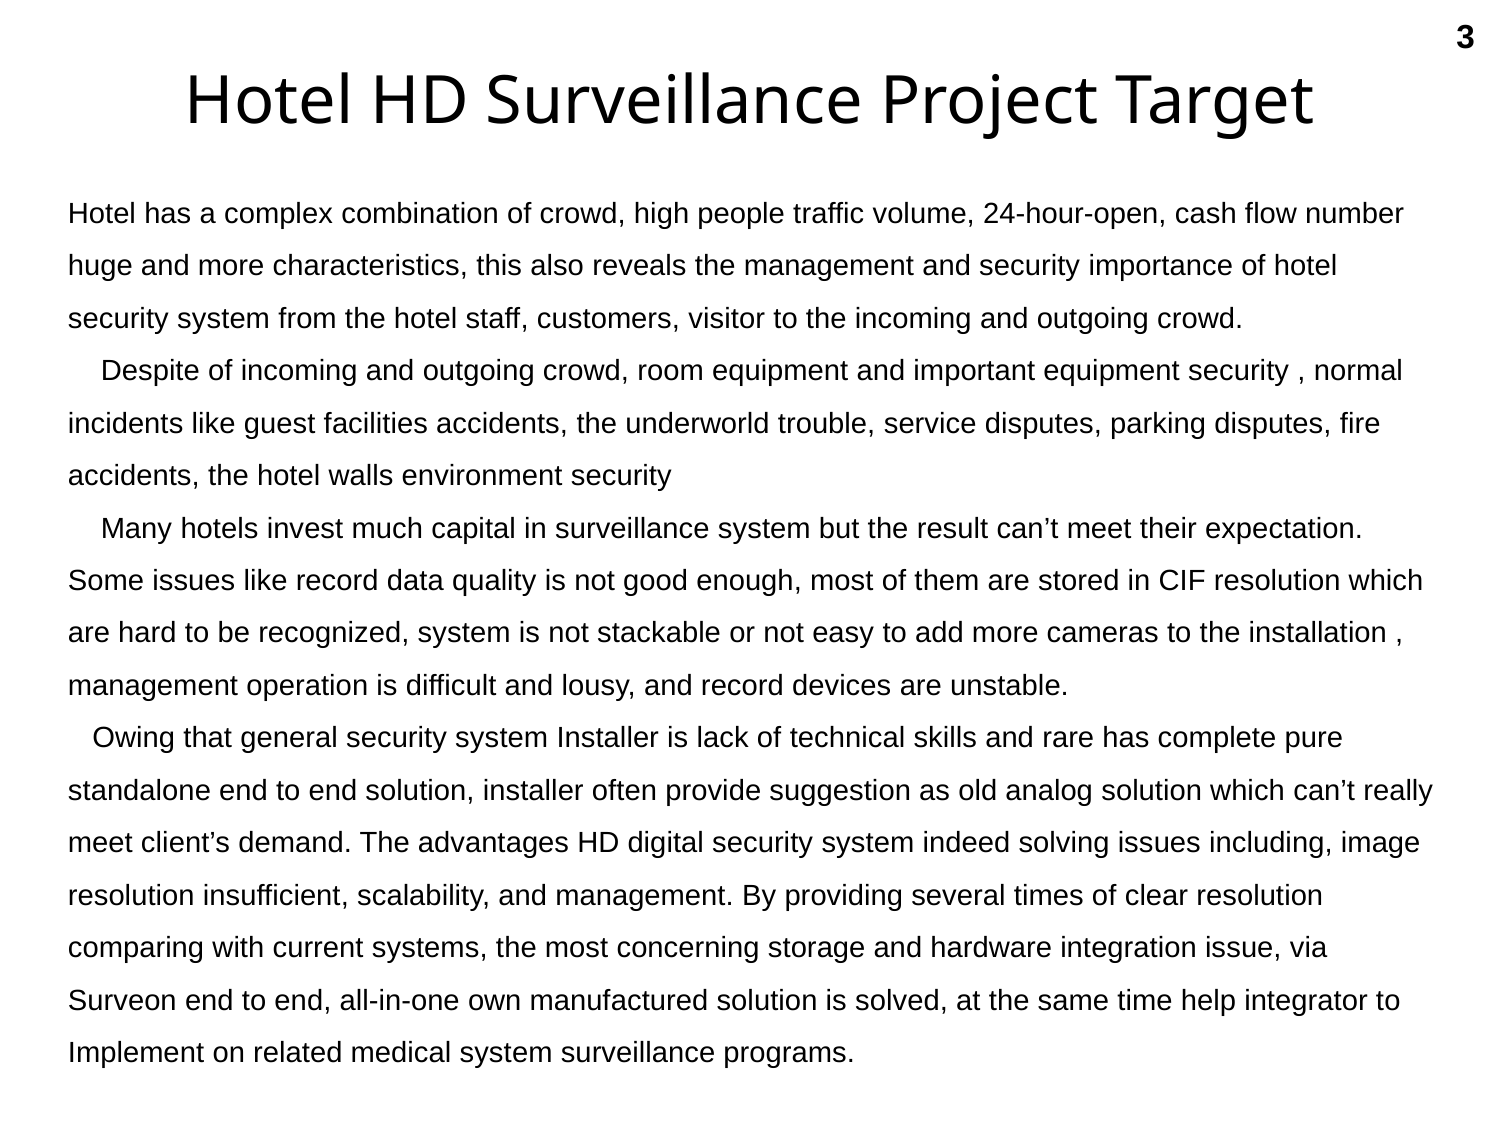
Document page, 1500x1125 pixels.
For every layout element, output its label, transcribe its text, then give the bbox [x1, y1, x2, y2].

text_box Hotel has a complex combination of crowd, high people traffic volume, 24-hour-open, cash flow number huge and more characteristics, this also reveals the management and security importance of hotel security system from the hotel staff, customers, visitor to the incoming and outgoing crowd. Despite of incoming and outgoing crowd, room equipment and important equipment security , normal incidents like guest facilities accidents, the underworld trouble, service disputes, parking disputes, fire accidents, the hotel walls environment security Many hotels invest much capital in surveillance system but the result can’t meet their expectation. Some issues like record data quality is not good enough, most of them are stored in CIF resolution which are hard to be recognized, system is not stackable or not easy to add more cameras to the installation , management operation is difficult and lousy, and record devices are unstable. Owing that general security system Installer is lack of technical skills and rare has complete pure standalone end to end solution, installer often provide suggestion as old analog solution which can’t really meet client’s demand. The advantages HD digital security system indeed solving issues including, image resolution insufficient, scalability, and management. By providing several times of clear resolution comparing with current systems, the most concerning storage and hardware integration issue, via Surveon end to end, all-in-one own manufactured solution is solved, at the same time help integrator to Implement on related medical system surveillance programs. [53, 169, 1459, 1076]
slide_number 3 [1139, 6, 1491, 44]
title Hotel HD Surveillance Project Target [0, 44, 1500, 150]
